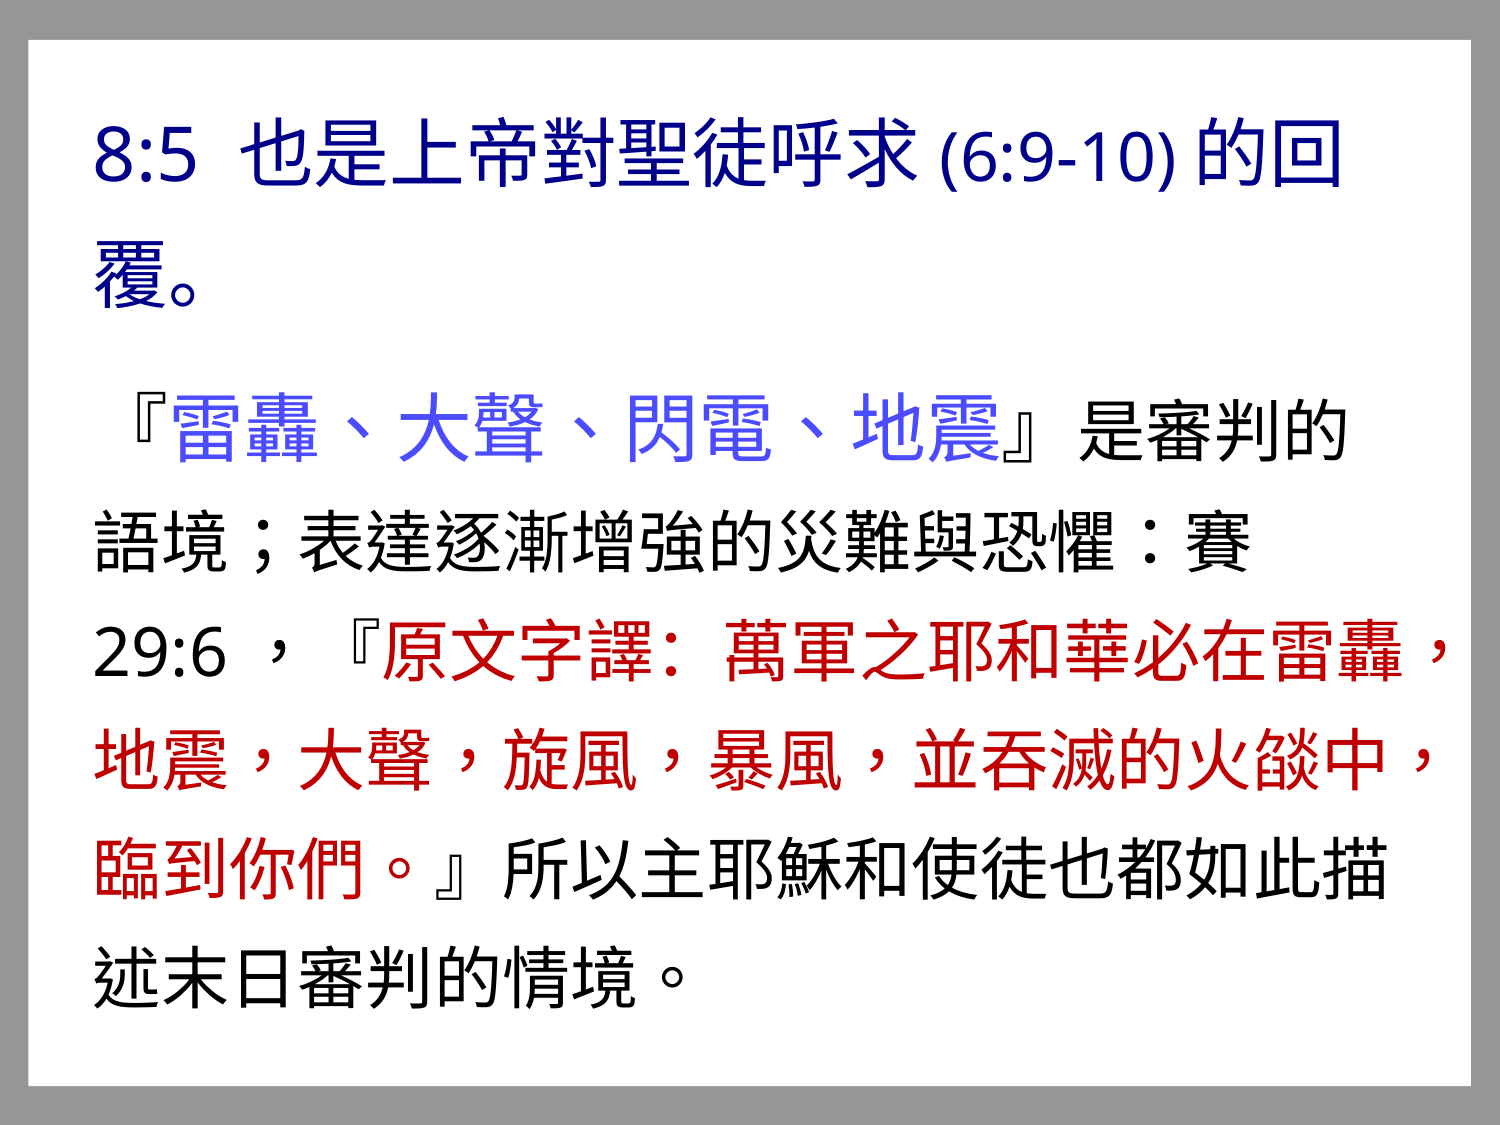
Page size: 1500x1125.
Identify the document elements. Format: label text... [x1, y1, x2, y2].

text_box [27, 38, 1472, 1088]
list 8:5 也是上帝對聖徒呼求(6:9-10)的回覆。 『雷轟、大聲、閃電、地震』是審判的語境；表達逐漸增強的災難與恐懼：賽29:6，『原文字譯：萬軍之耶和華必在雷轟，地震，大聲，旋風，暴風，並吞滅的火燄中，臨到你們。』所以主耶穌和使徒也都如此描述末日審判的情境。 [77, 75, 1424, 1049]
text_box [0, 0, 1500, 1125]
